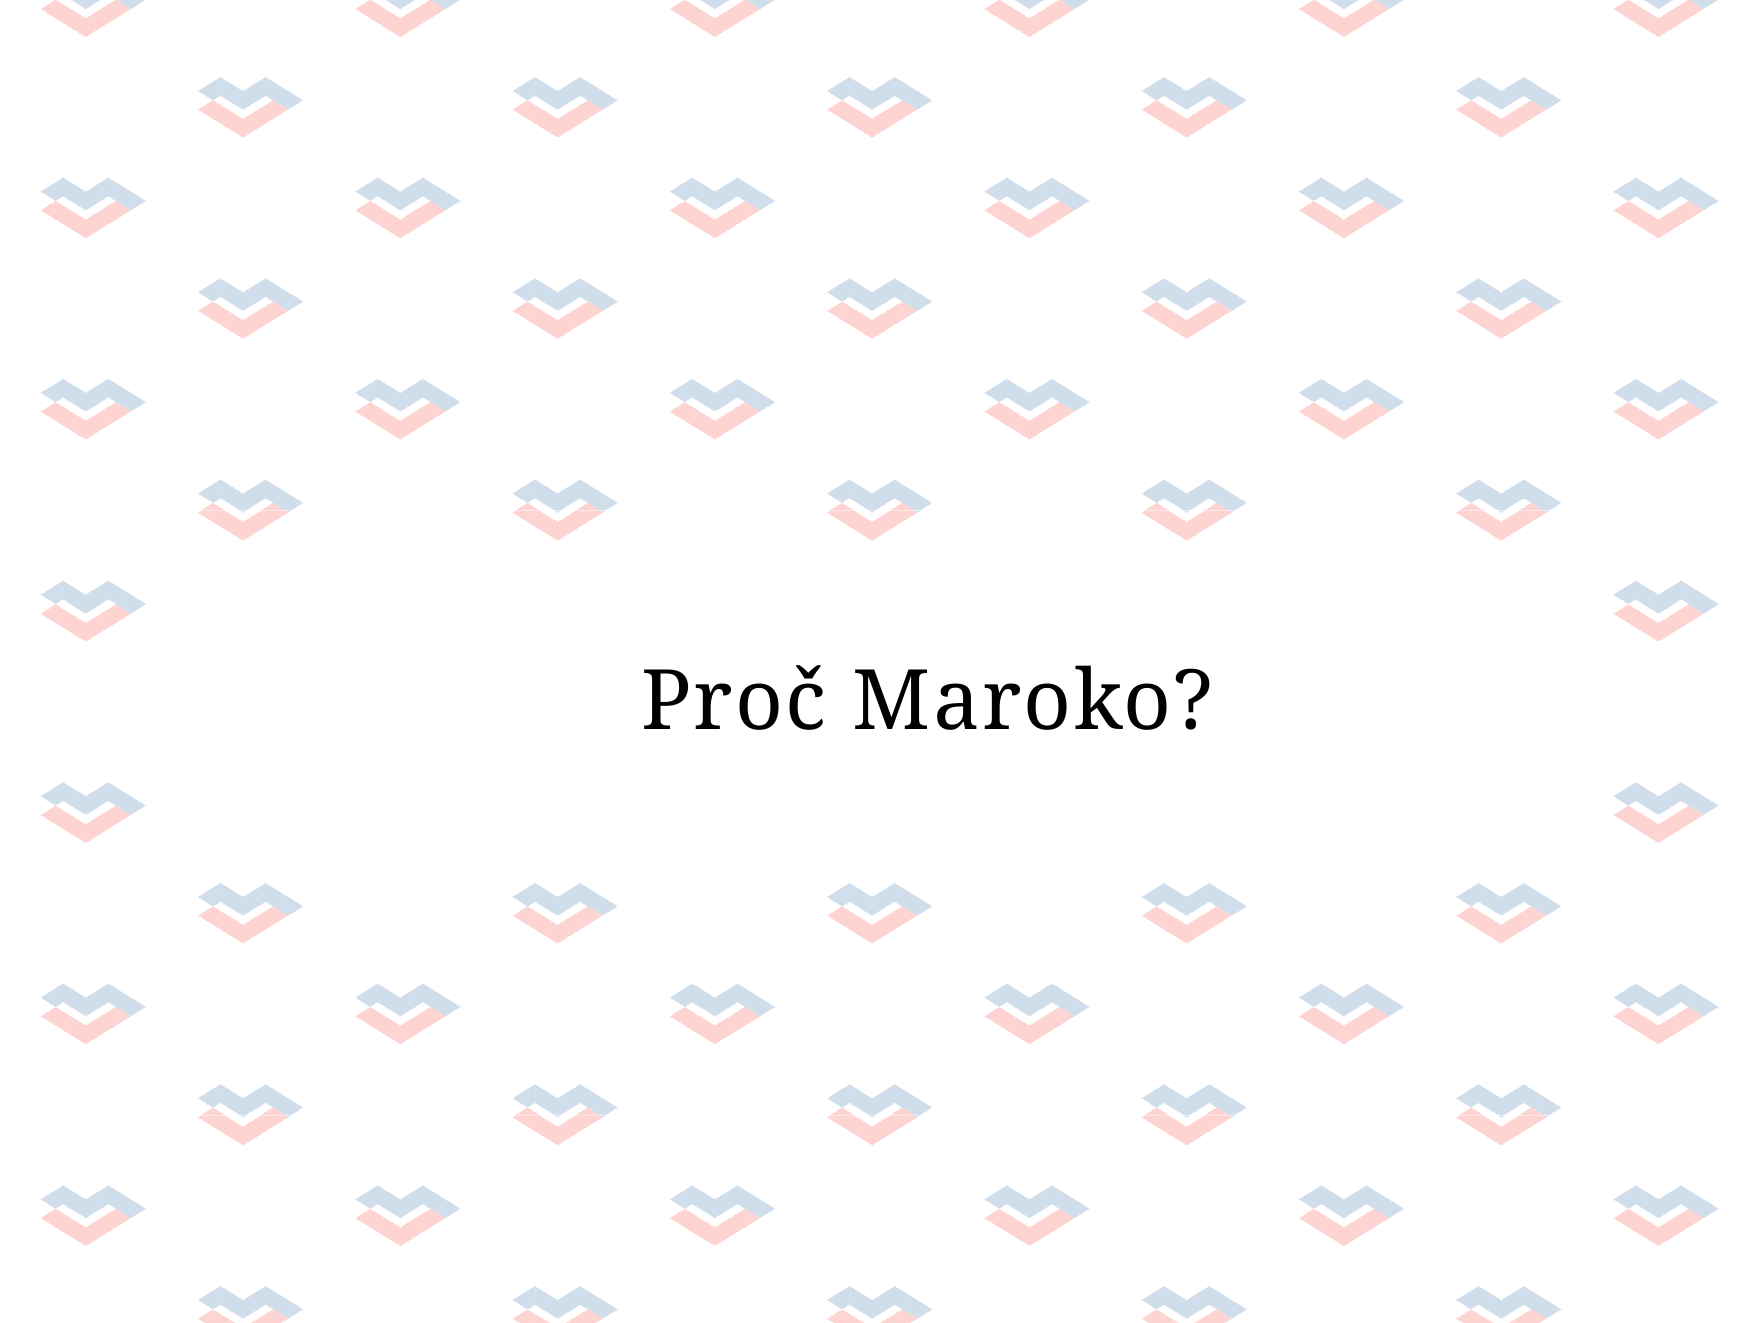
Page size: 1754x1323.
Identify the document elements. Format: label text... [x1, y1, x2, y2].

picture [0, 0, 1754, 1323]
title Proč Maroko? [265, 548, 1590, 858]
